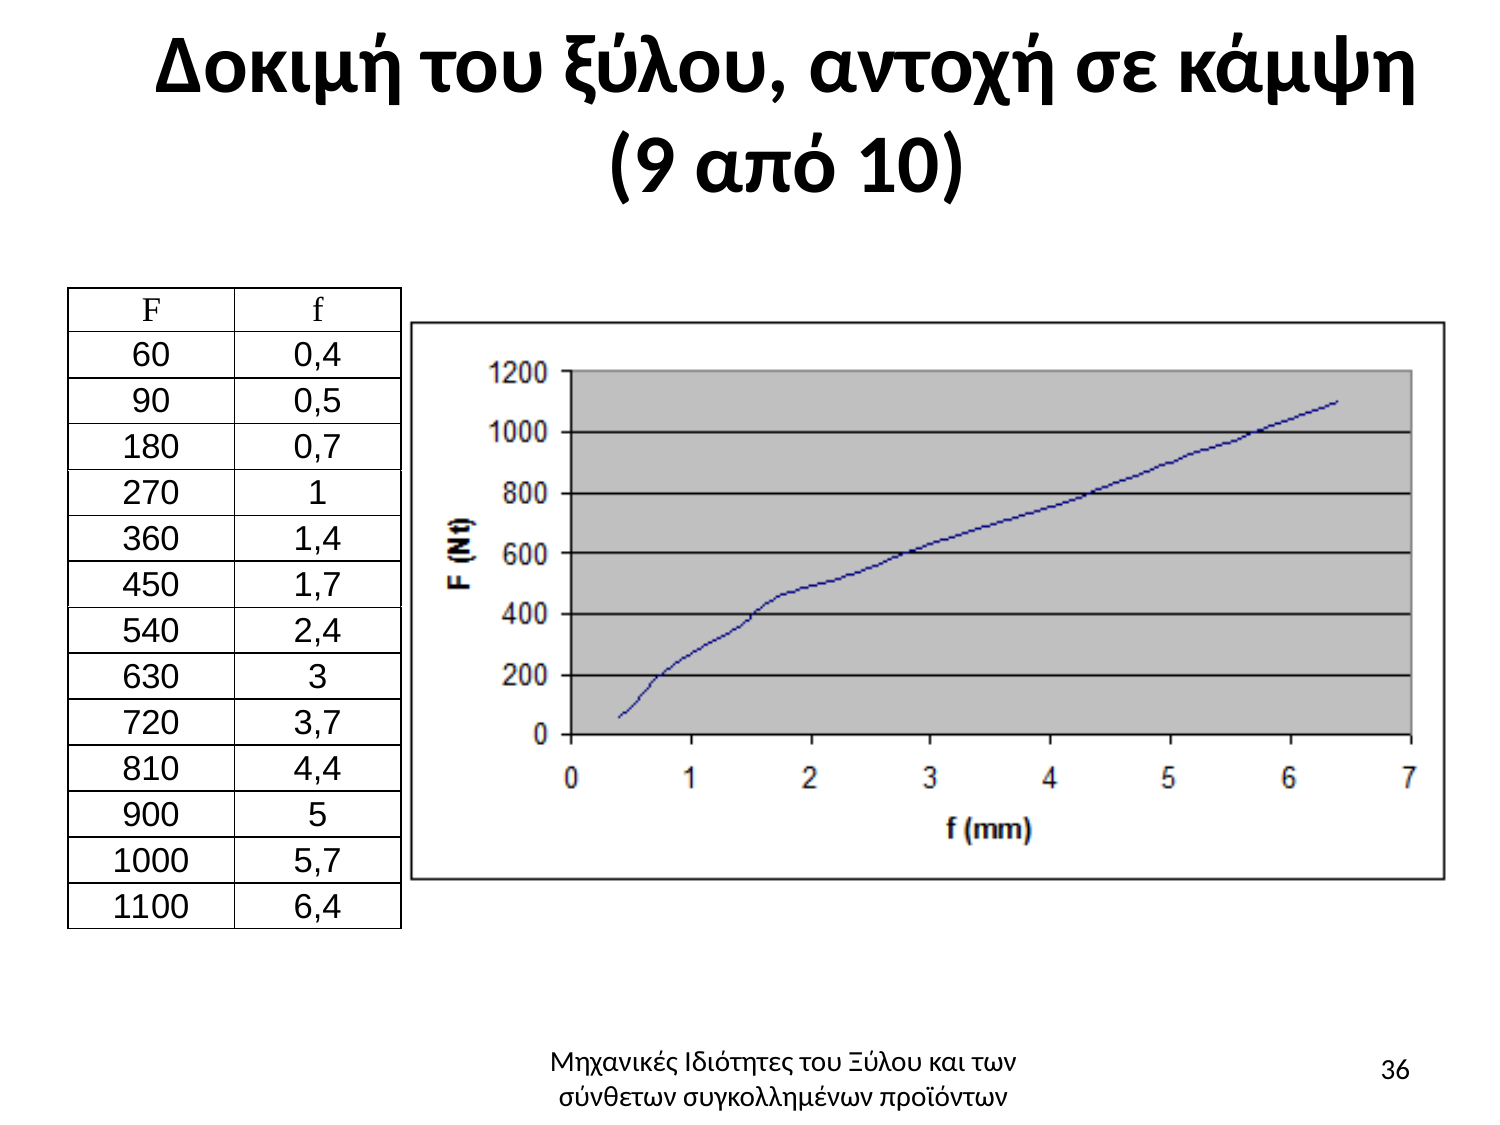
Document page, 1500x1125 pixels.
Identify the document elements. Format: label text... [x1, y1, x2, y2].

text_box 36 [1074, 1042, 1425, 1103]
text_box Μηχανικές Ιδιότητες του Ξύλου και των σύνθετων συγκολλημένων προϊόντων [521, 1034, 1046, 1118]
picture [35, 287, 1459, 930]
title Δοκιμή του ξύλου, αντοχή σε κάμψη (9 από 10) [64, 7, 1447, 209]
